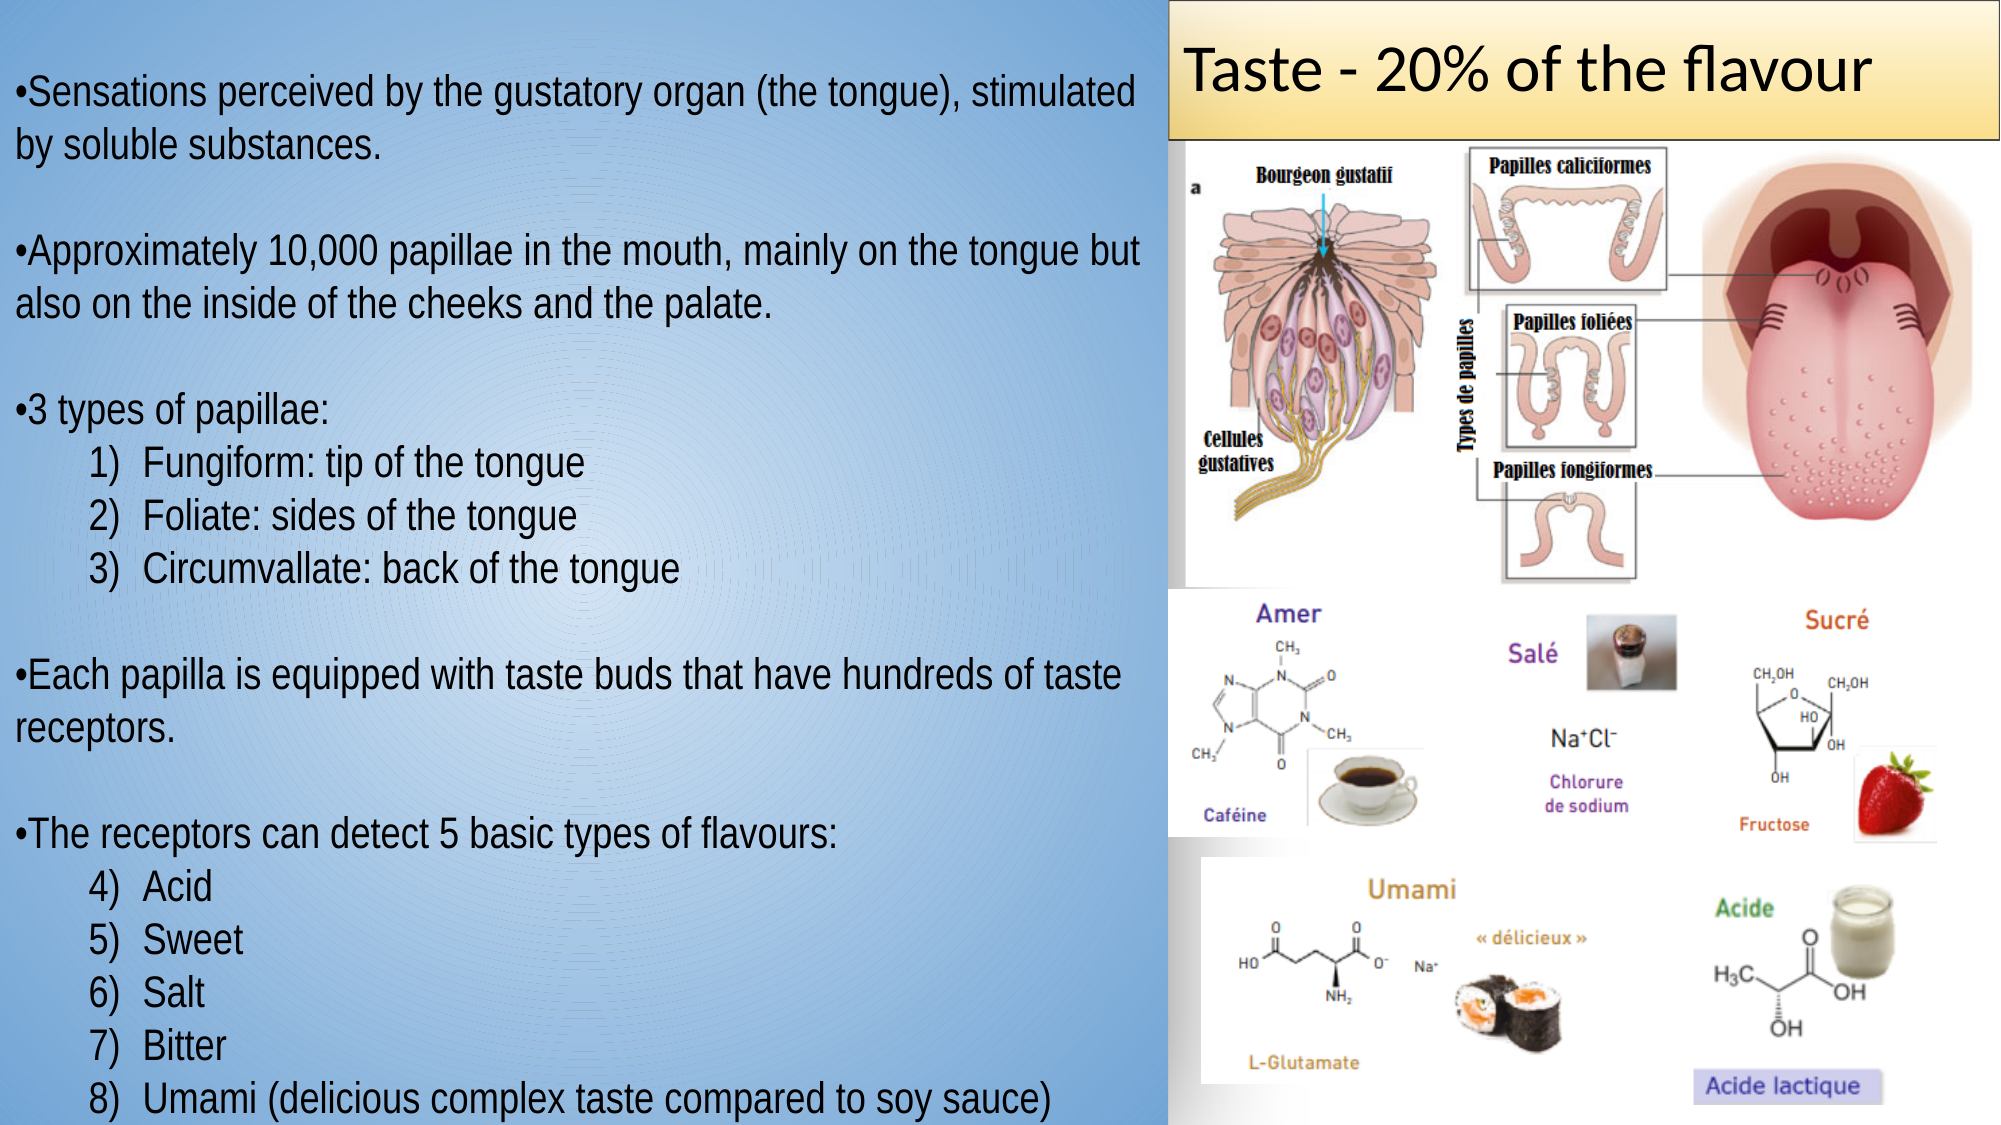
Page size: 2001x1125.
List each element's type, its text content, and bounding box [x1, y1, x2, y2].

picture [1167, 589, 1431, 838]
picture [1201, 857, 1602, 1084]
picture [1687, 878, 1920, 1105]
picture [1729, 589, 1937, 848]
title Taste - 20% of the flavour [1168, 0, 2000, 141]
picture [1472, 606, 1689, 841]
list •Sensations perceived by the gustatory organ (the tongue), stimulated by soluble substances. •Approximately 10,000 papillae in the mouth, mainly on the tongue but also on the inside of the cheeks and the palate. •3 types of papillae: Fungiform: tip of the tongue Foliate: sides of the tongue Circumvallate: back of the tongue •Each papilla is equipped with taste buds that have hundreds of taste receptors. •The receptors can detect 5 basic types of flavours: Acid Sweet Salt Bitter Umami (delicious complex taste compared to soy sauce) [0, 0, 1169, 1125]
picture [1185, 139, 2000, 587]
